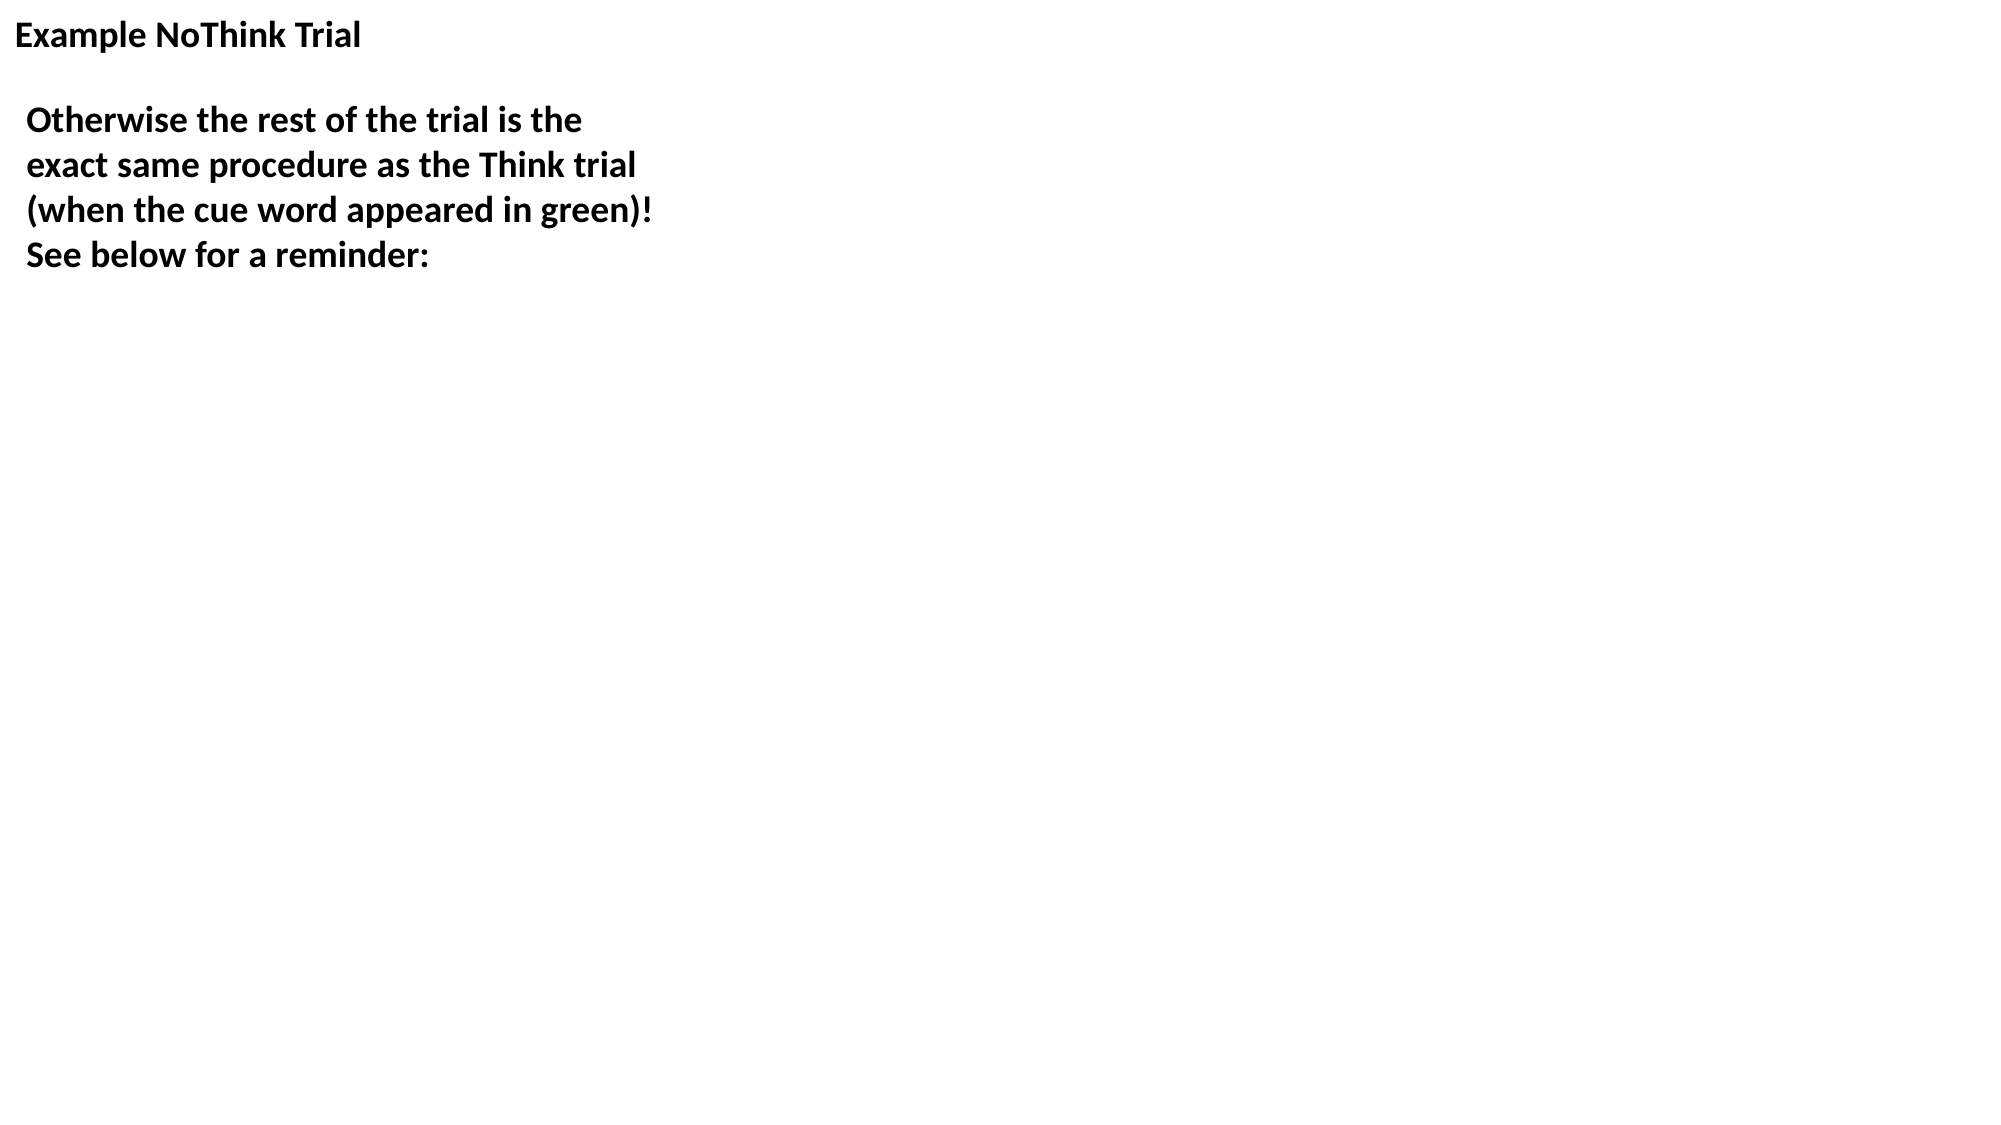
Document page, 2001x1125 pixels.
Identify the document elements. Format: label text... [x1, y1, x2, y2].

text_box Otherwise the rest of the trial is the exact same procedure as the Think trial (when the cue word appeared in green)! See below for a reminder: [11, 87, 686, 282]
text_box Example NoThink Trial [0, 3, 431, 63]
